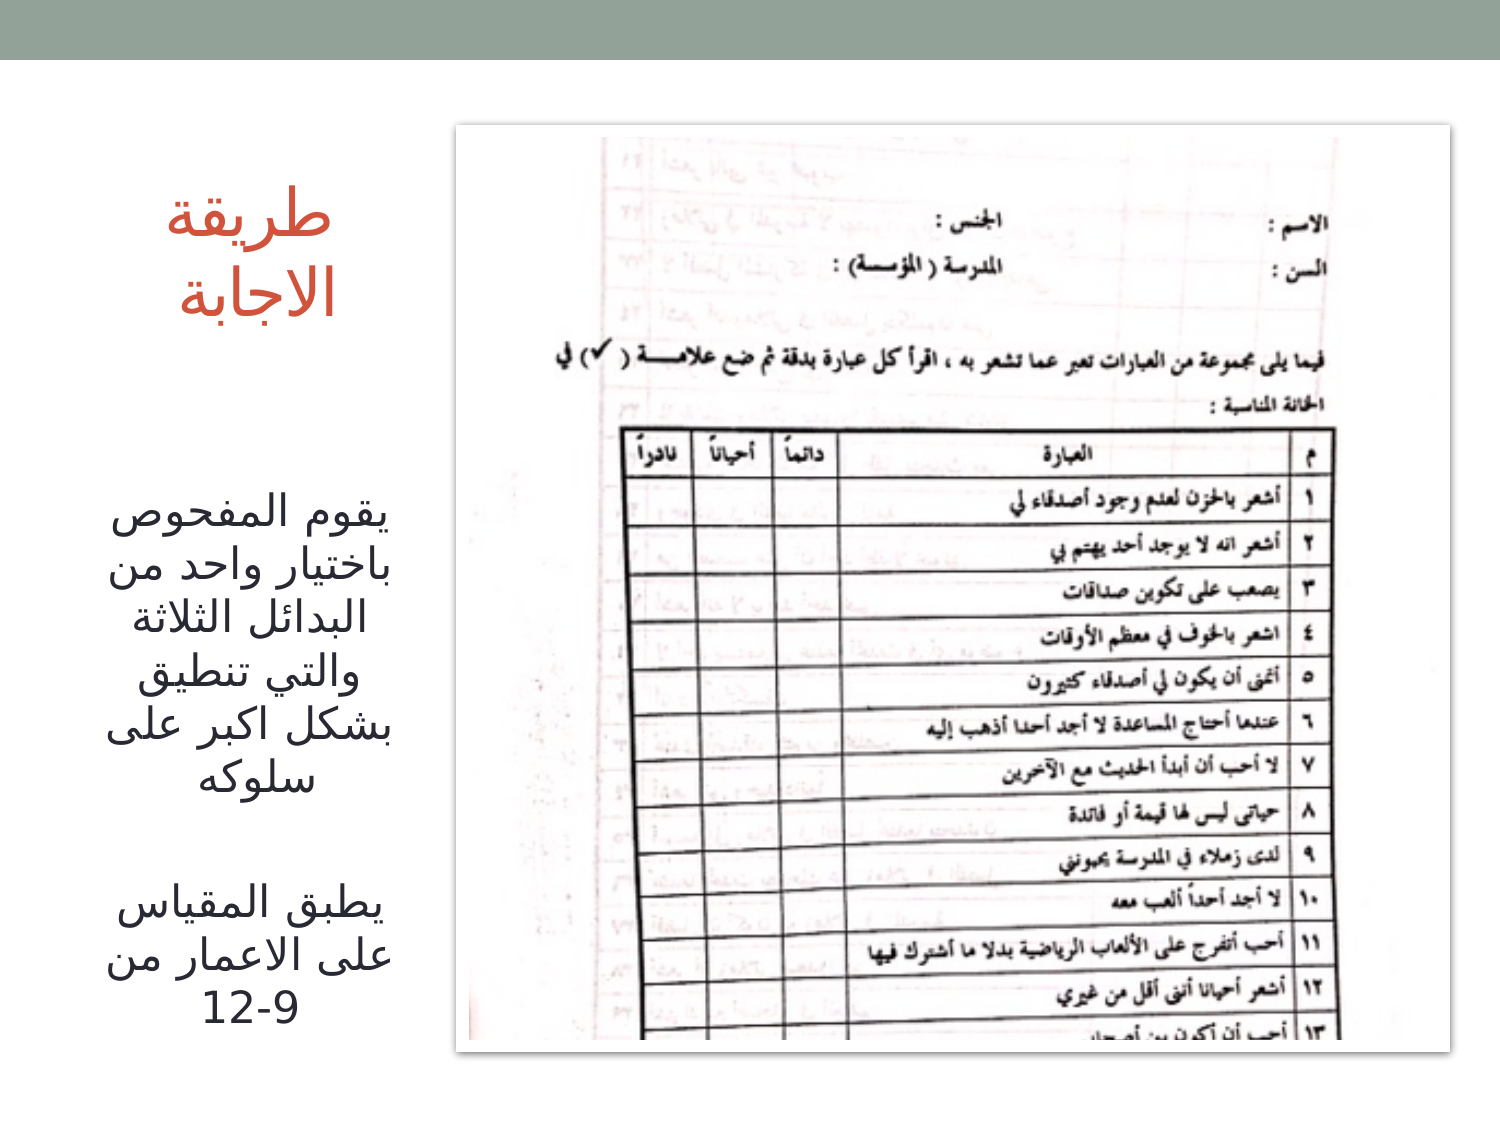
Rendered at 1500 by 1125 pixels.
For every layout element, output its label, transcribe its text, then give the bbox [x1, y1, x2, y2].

list يقوم المفحوص باختيار واحد من البدائل الثلاثة والتي تنطيق بشكل اكبر على سلوكه يطبق المقياس على الاعمار من 9-12 [75, 350, 426, 1046]
picture [468, 137, 1438, 1040]
title طريقة الاجابة [75, 129, 427, 338]
